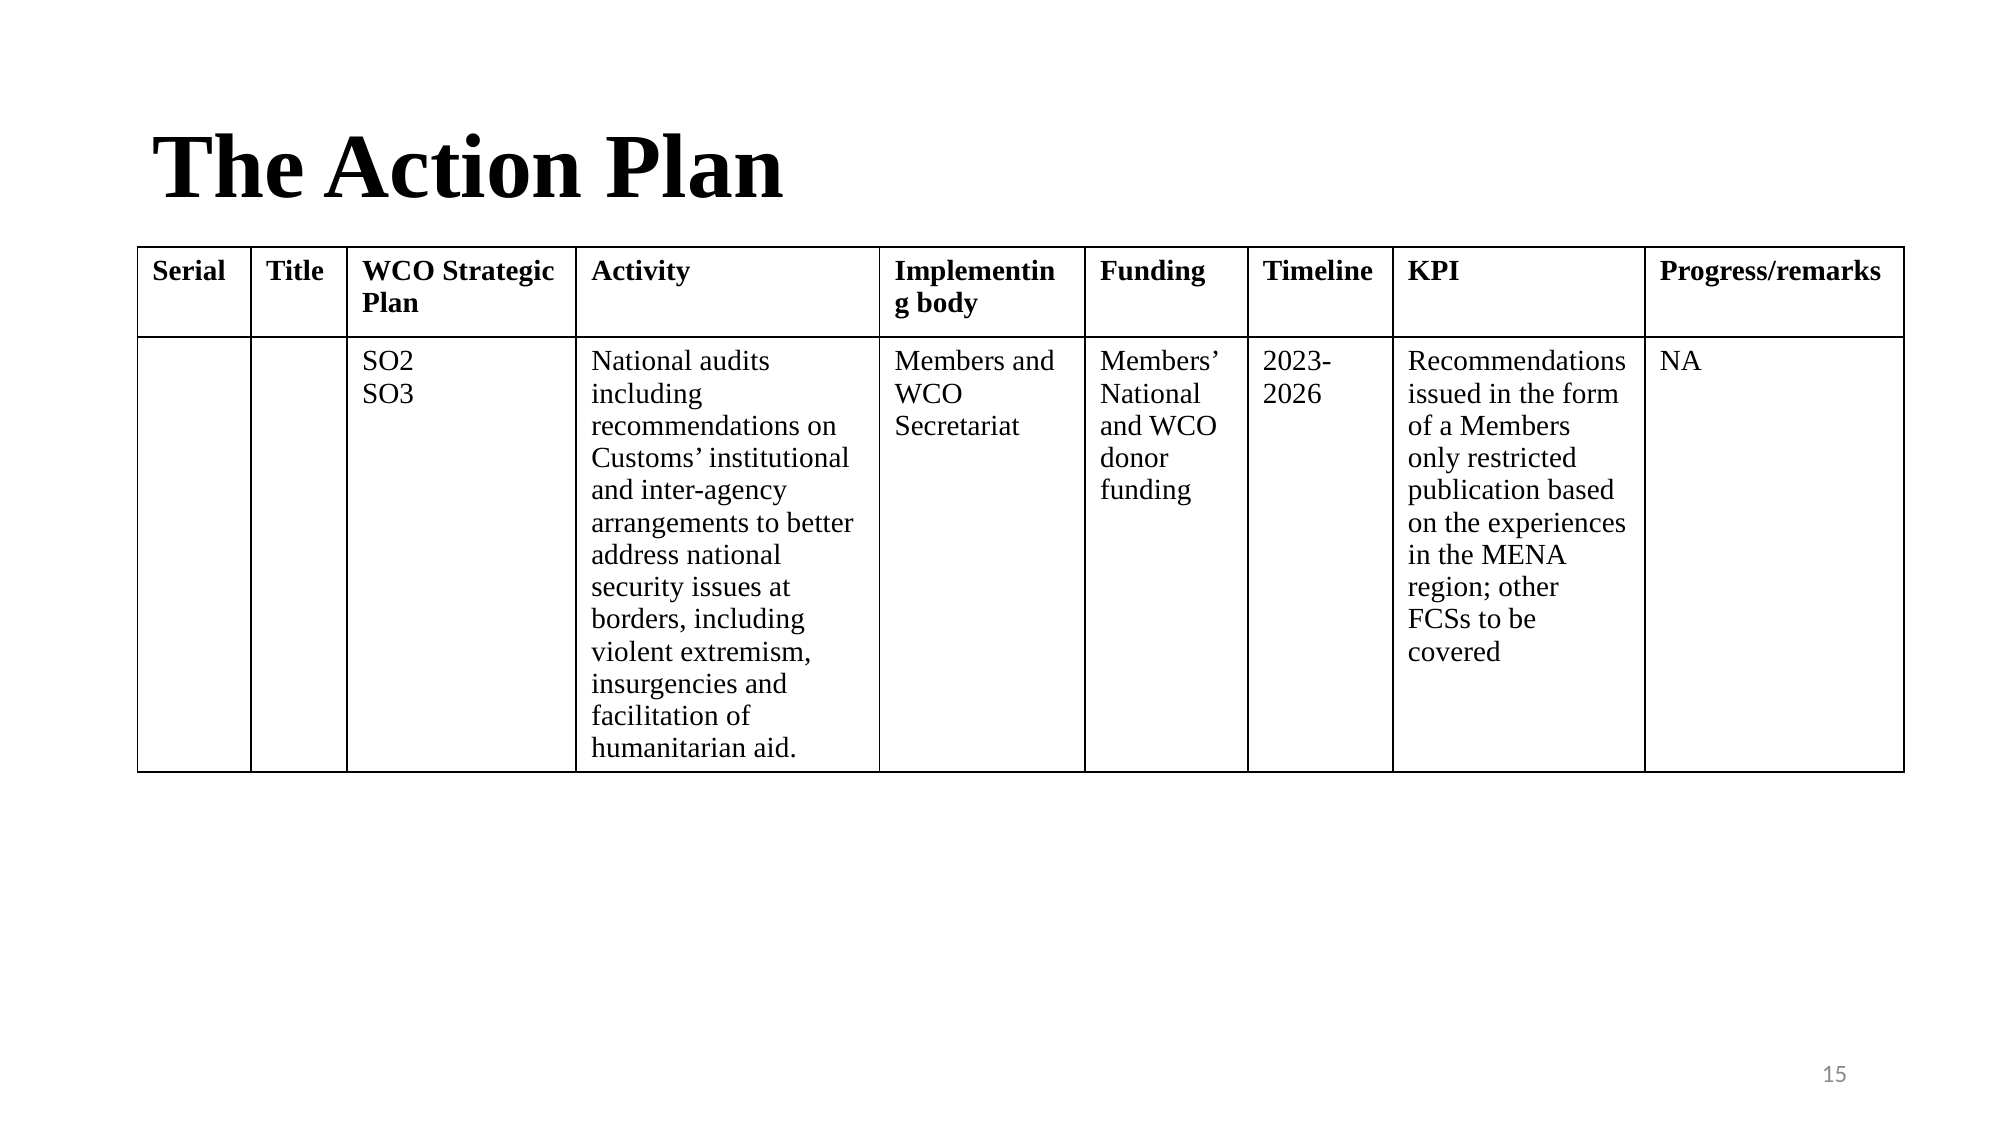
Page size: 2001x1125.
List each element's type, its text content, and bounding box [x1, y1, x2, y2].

table_cell [138, 338, 250, 771]
table_cell [252, 338, 346, 771]
table_header Serial [138, 248, 250, 336]
title The Action Plan [137, 89, 1863, 246]
table_header Implementing body [880, 248, 1084, 336]
table_header Funding [1086, 248, 1247, 336]
table_header Progress/remarks [1646, 248, 1903, 336]
table_cell Members’ National and WCO donor funding [1086, 338, 1247, 771]
table_cell SO2 SO3 [348, 338, 575, 771]
table_header Timeline [1249, 248, 1392, 336]
table_header WCO Strategic Plan [348, 248, 575, 336]
table_header KPI [1394, 248, 1644, 336]
slide_number 15 [1412, 1042, 1863, 1103]
table_cell National audits including recommendations on Customs’ institutional and inter-agency arrangements to better address national security issues at borders, including violent extremism, insurgencies and facilitation of humanitarian aid. [577, 338, 879, 771]
table_cell Recommendations issued in the form of a Members only restricted publication based on the experiences in the MENA region; other FCSs to be covered [1394, 338, 1644, 771]
table_header Title [252, 248, 346, 336]
table_cell Members and WCO Secretariat [880, 338, 1084, 771]
table_cell 2023-2026 [1249, 338, 1392, 771]
table_header Activity [577, 248, 879, 336]
table_cell NA [1646, 338, 1903, 771]
